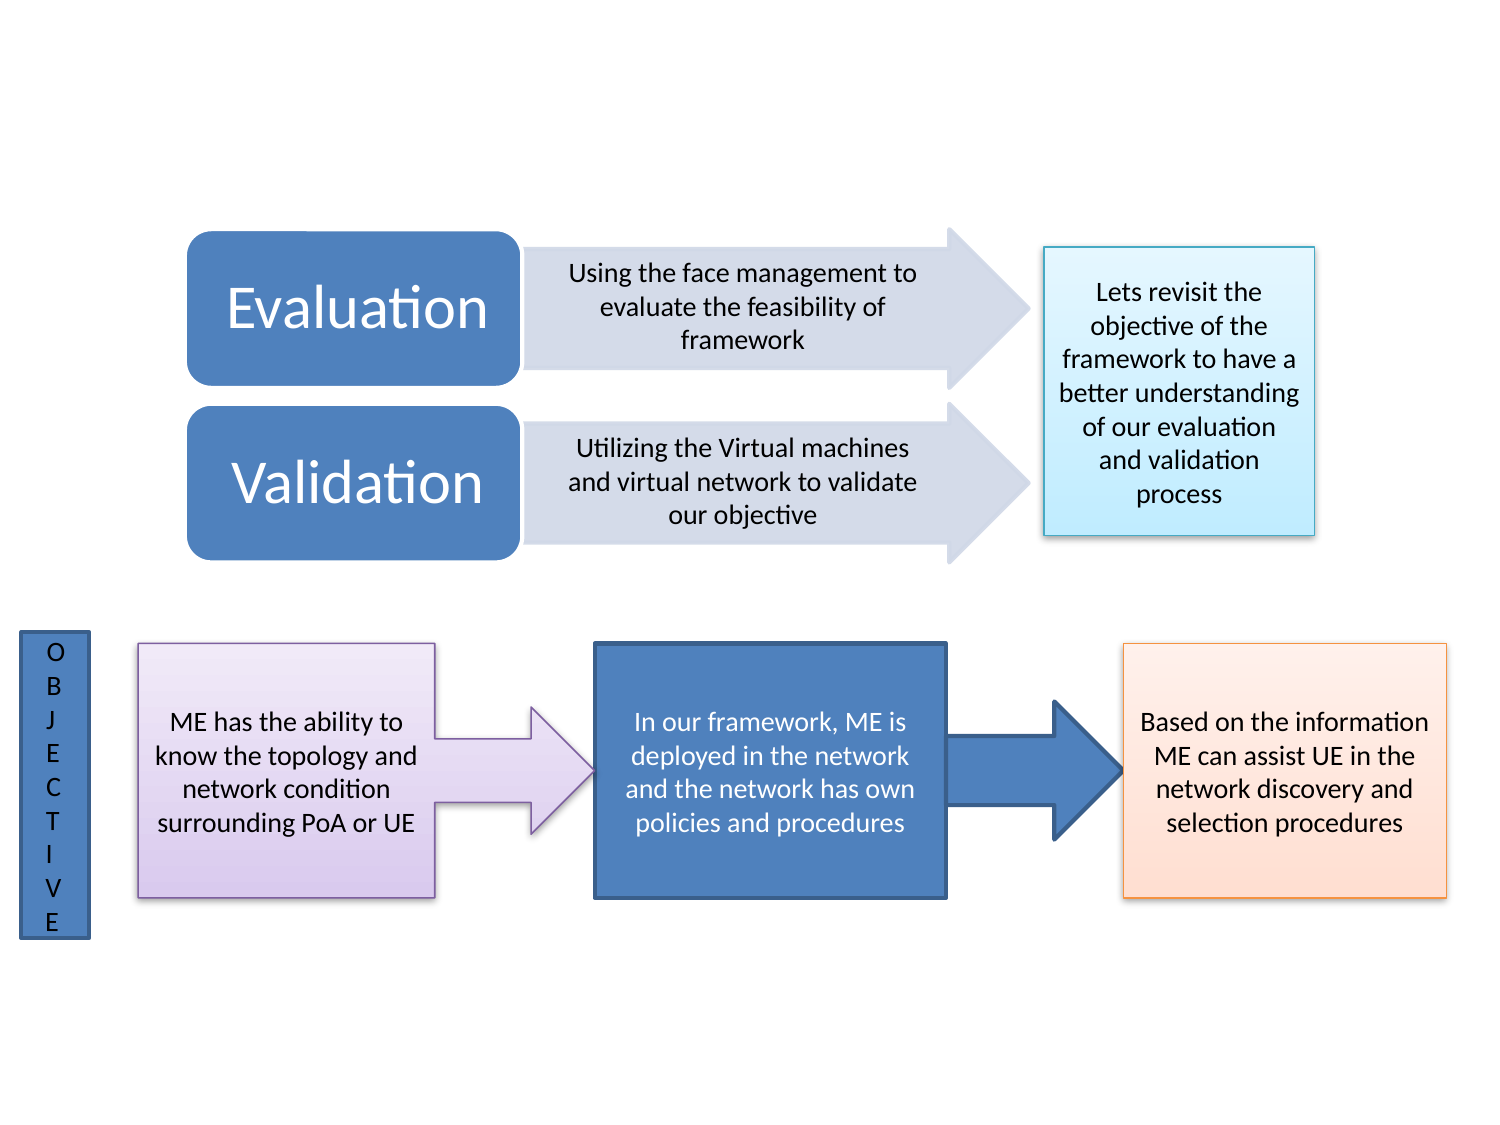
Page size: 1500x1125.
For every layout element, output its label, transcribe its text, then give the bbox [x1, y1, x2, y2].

text_box [75, 630, 91, 940]
text_box Lets revisit the objective of the framework to have a better understanding of our evaluation and validation process [1043, 246, 1315, 536]
text_box [19, 630, 32, 940]
text_box ME has the ability to know the topology and network condition surrounding PoA or UE [137, 642, 596, 899]
text_box O B J E C T I V E [30, 626, 77, 945]
text_box [943, 699, 1118, 842]
text_box In our framework, ME is deployed in the network and the network has own policies and procedures [593, 641, 948, 900]
text_box Based on the information ME can assist UE in the network discovery and selection procedures [1123, 643, 1447, 899]
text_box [184, 228, 1029, 563]
